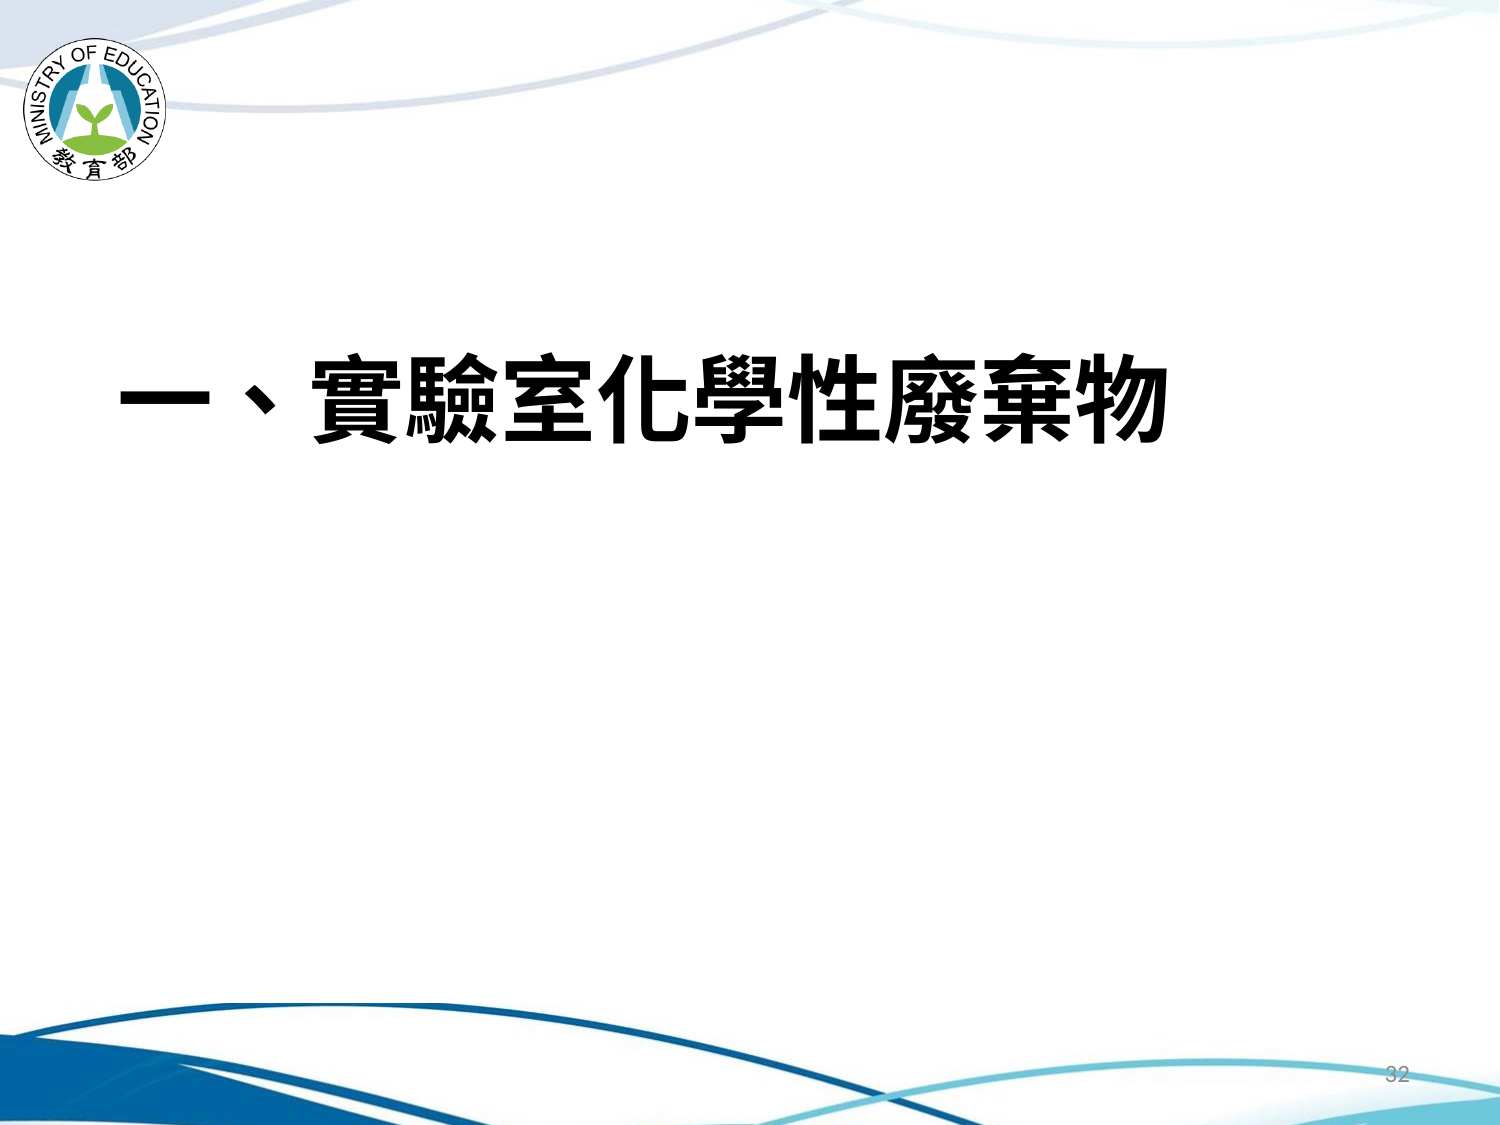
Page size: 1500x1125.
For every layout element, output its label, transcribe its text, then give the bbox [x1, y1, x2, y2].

picture [0, 1003, 1500, 1125]
title 一、實驗室化學性廢棄物 [102, 280, 1397, 749]
slide_number 32 [1074, 1042, 1425, 1103]
picture [0, 0, 1499, 182]
